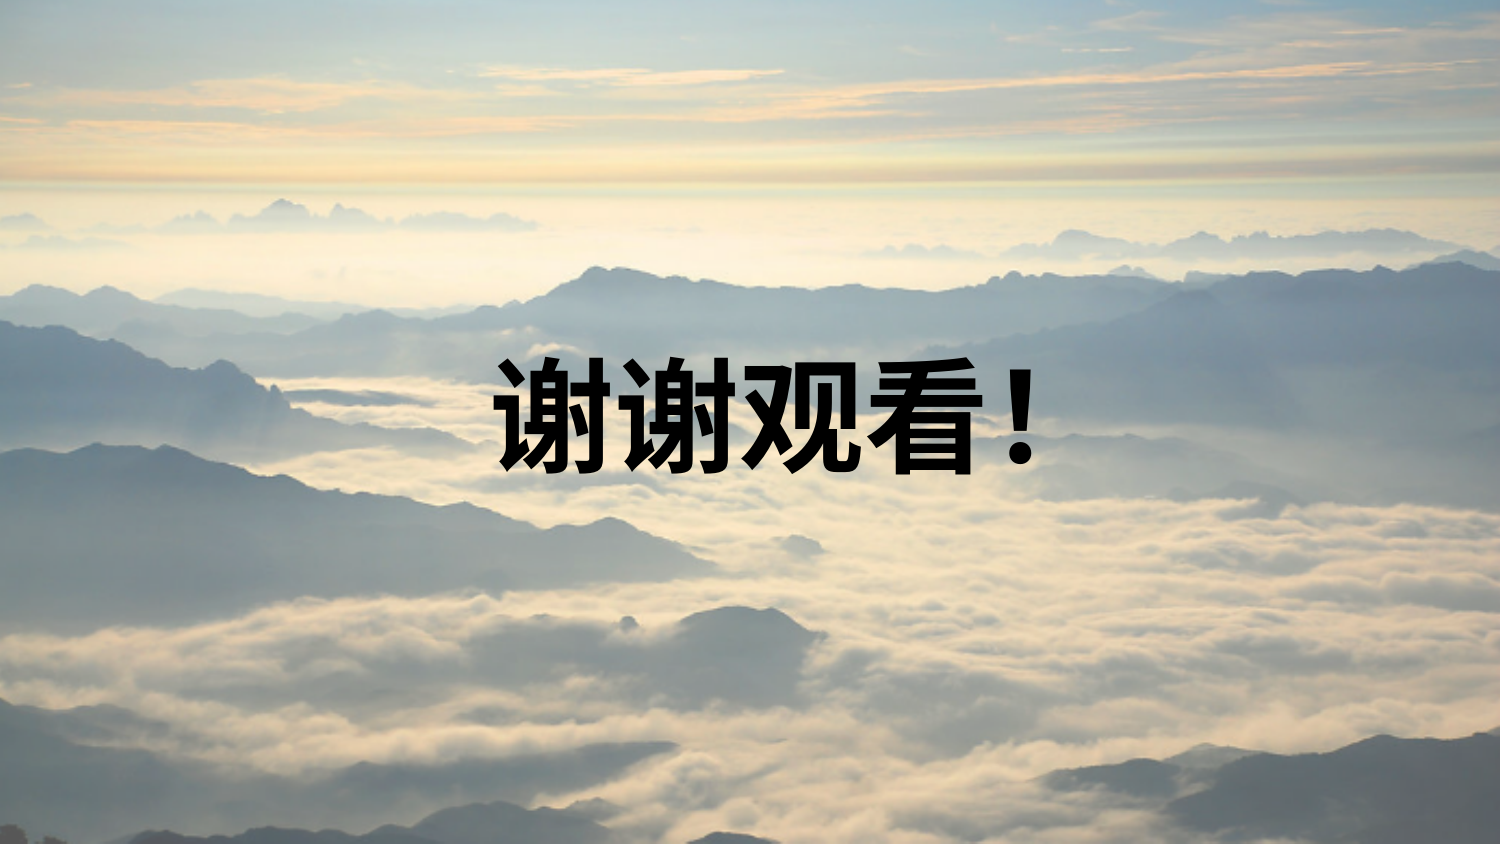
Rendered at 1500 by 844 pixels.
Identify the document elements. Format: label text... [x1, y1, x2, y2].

text_box 谢谢观看！ [416, 255, 1155, 496]
